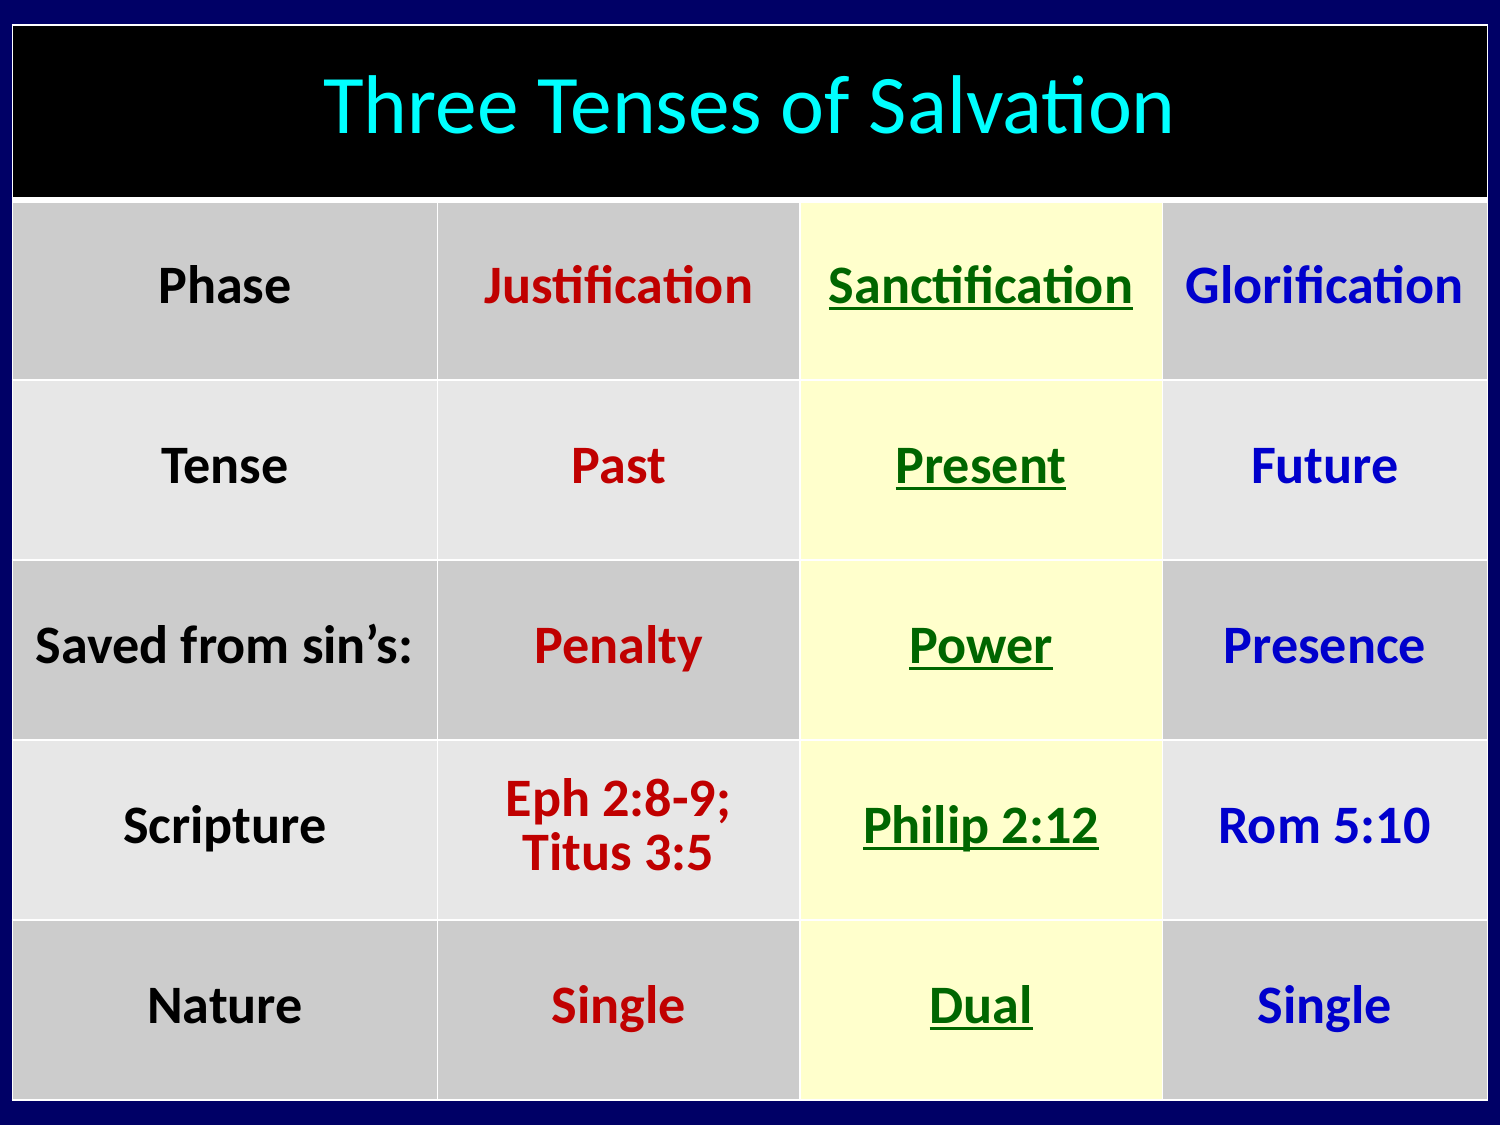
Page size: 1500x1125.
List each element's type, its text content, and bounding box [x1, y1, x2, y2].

table_cell Justification [438, 203, 799, 379]
table_cell Presence [1163, 561, 1487, 739]
table_cell Saved from sin’s: [13, 561, 437, 739]
table_cell Past [438, 381, 799, 559]
table_cell Single [438, 921, 799, 1099]
table_cell Scripture [13, 741, 437, 919]
table_cell Eph 2:8-9; Titus 3:5 [438, 741, 799, 919]
table_cell Future [1163, 381, 1487, 559]
table_cell Tense [13, 381, 437, 559]
table_header Three Tenses of Salvation [13, 26, 1487, 197]
table_cell Glorification [1163, 203, 1487, 379]
table_cell Single [1163, 921, 1487, 1099]
table_cell Phase [13, 203, 437, 379]
table_cell Dual [801, 921, 1162, 1099]
table_cell Rom 5:10 [1163, 741, 1487, 919]
table_cell Sanctification [801, 203, 1162, 379]
table_cell Present [801, 381, 1162, 559]
table_cell Penalty [438, 561, 799, 739]
table_cell Power [801, 561, 1162, 739]
table_cell Nature [13, 921, 437, 1099]
table_cell Philip 2:12 [801, 741, 1162, 919]
